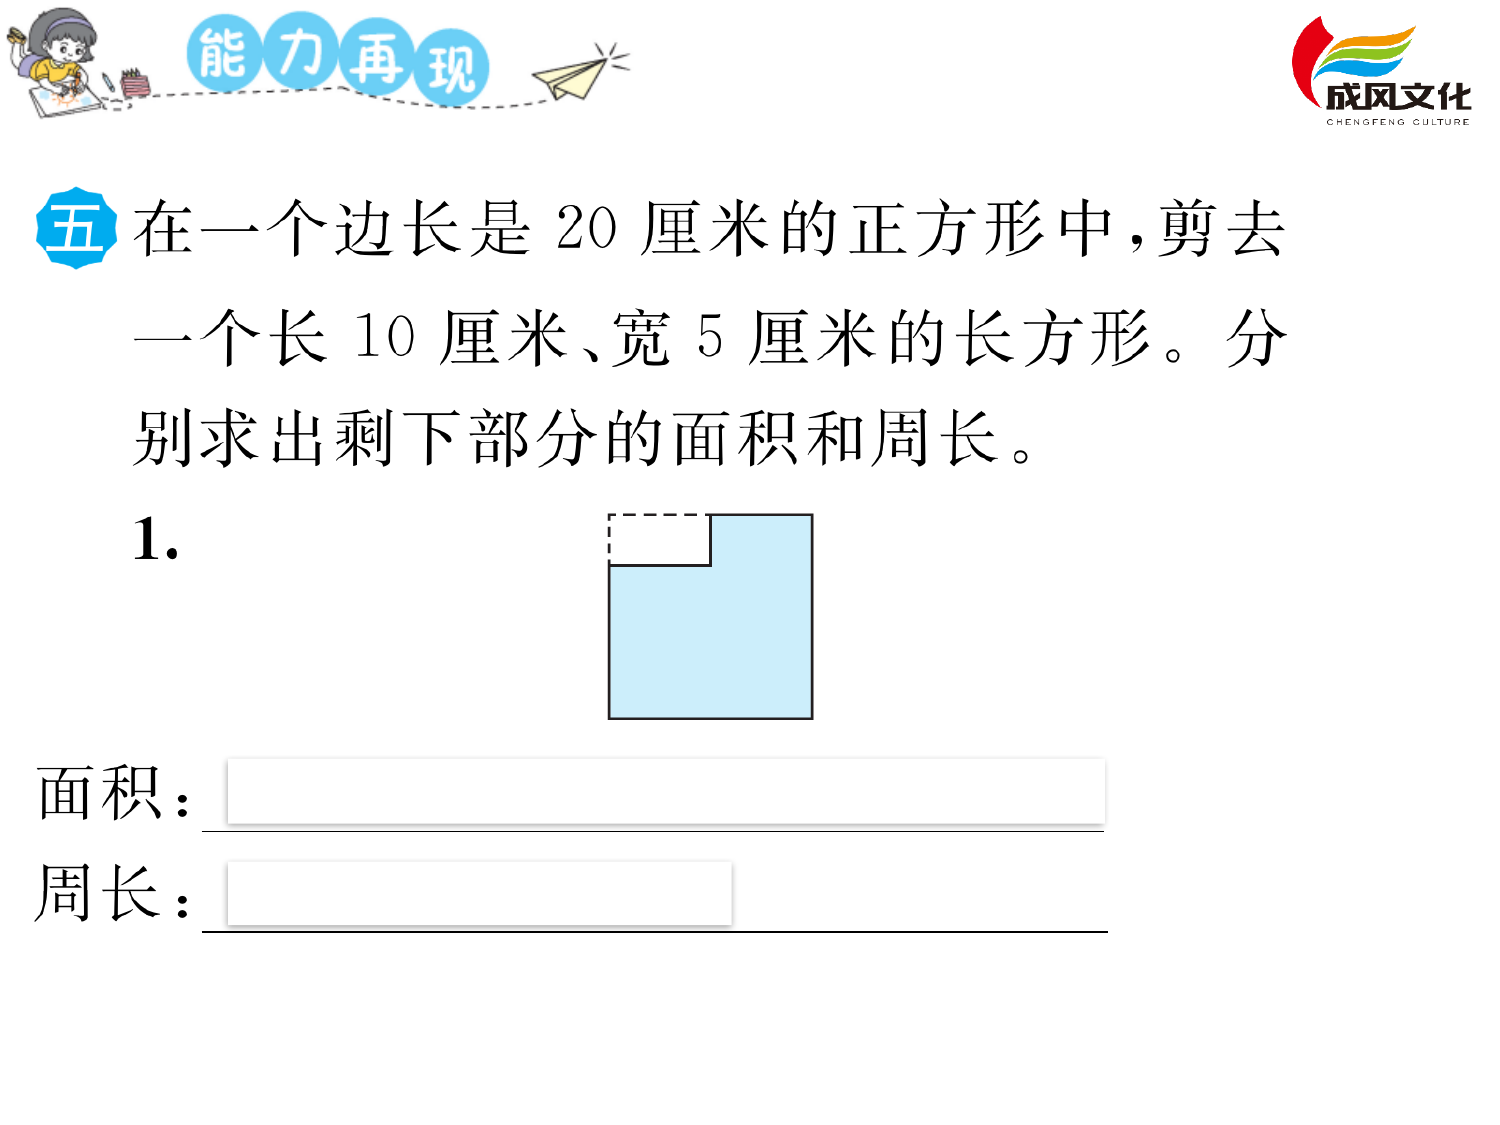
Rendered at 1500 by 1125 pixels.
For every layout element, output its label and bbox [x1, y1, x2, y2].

picture [1281, 0, 1489, 136]
picture [29, 172, 1309, 946]
picture [1, 5, 635, 124]
